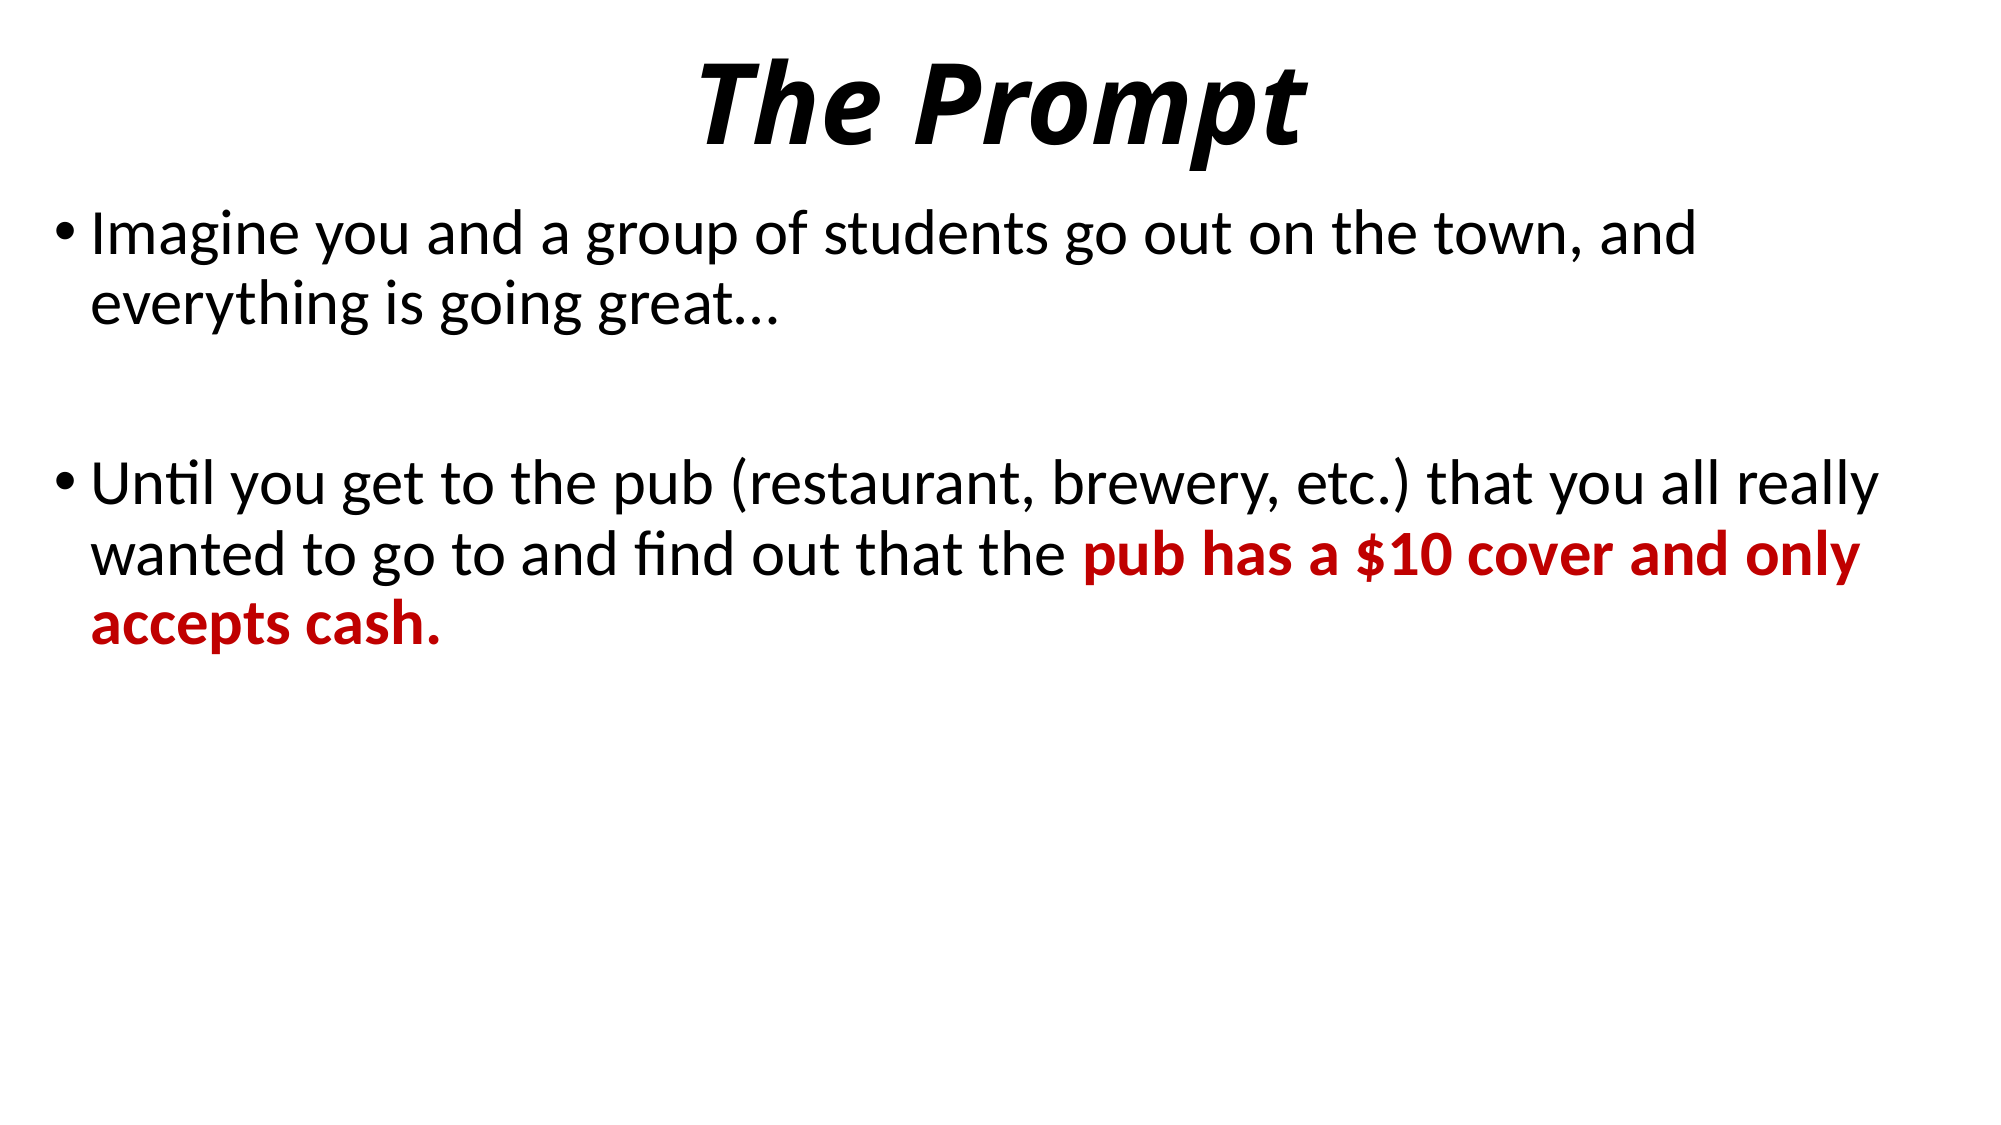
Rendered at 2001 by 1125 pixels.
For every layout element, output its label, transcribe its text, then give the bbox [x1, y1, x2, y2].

list Imagine you and a group of students go out on the town, and everything is going great… Until you get to the pub (restaurant, brewery, etc.) that you all really wanted to go to and find out that the pub has a $10 cover and only accepts cash. The problem is you are the only person that brought cash along. So, everyone in the group turns to you and asks if you can spot (lend) them a few bucks. [38, 191, 1962, 1100]
title The Prompt [137, 0, 1863, 191]
